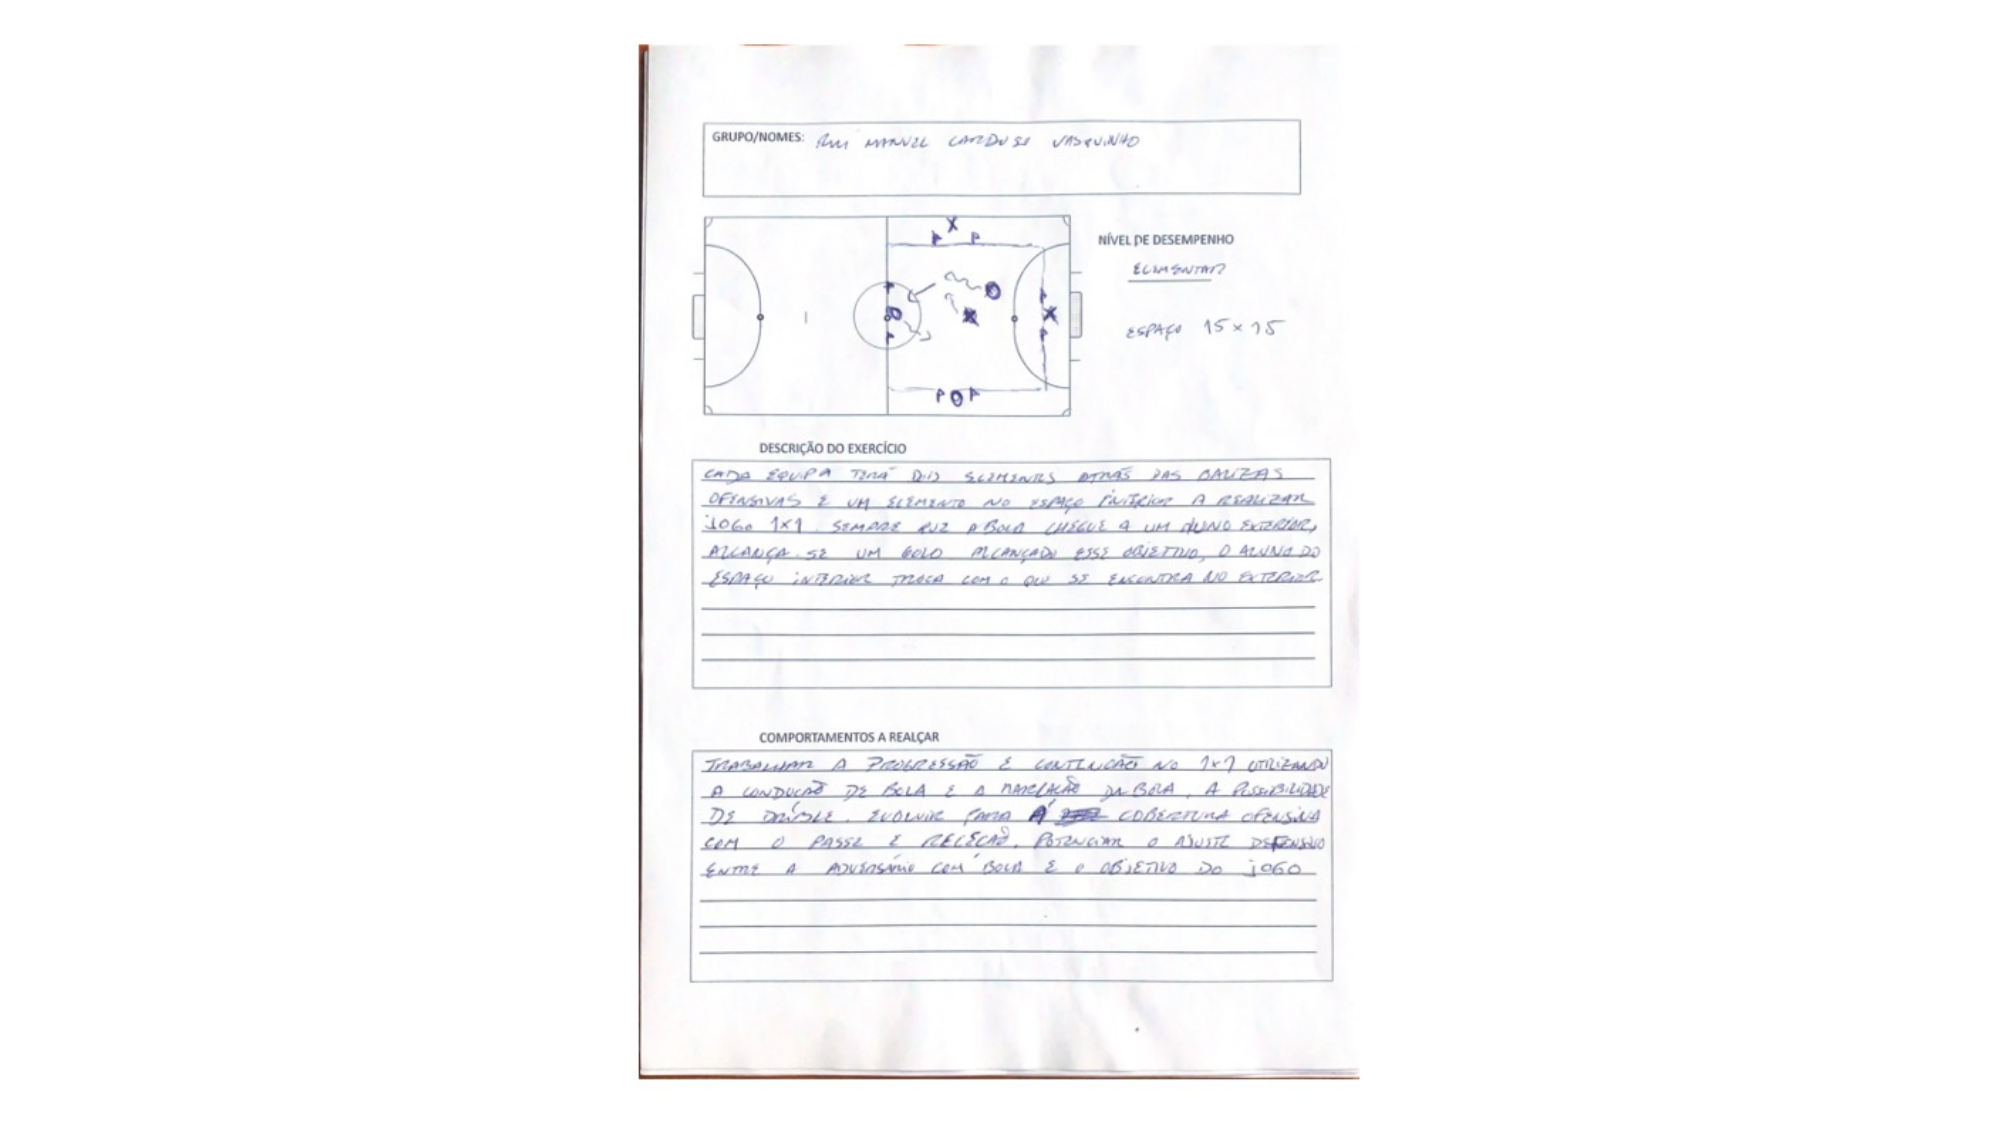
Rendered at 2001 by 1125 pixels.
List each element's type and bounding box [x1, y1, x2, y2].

picture [565, 0, 1435, 1125]
